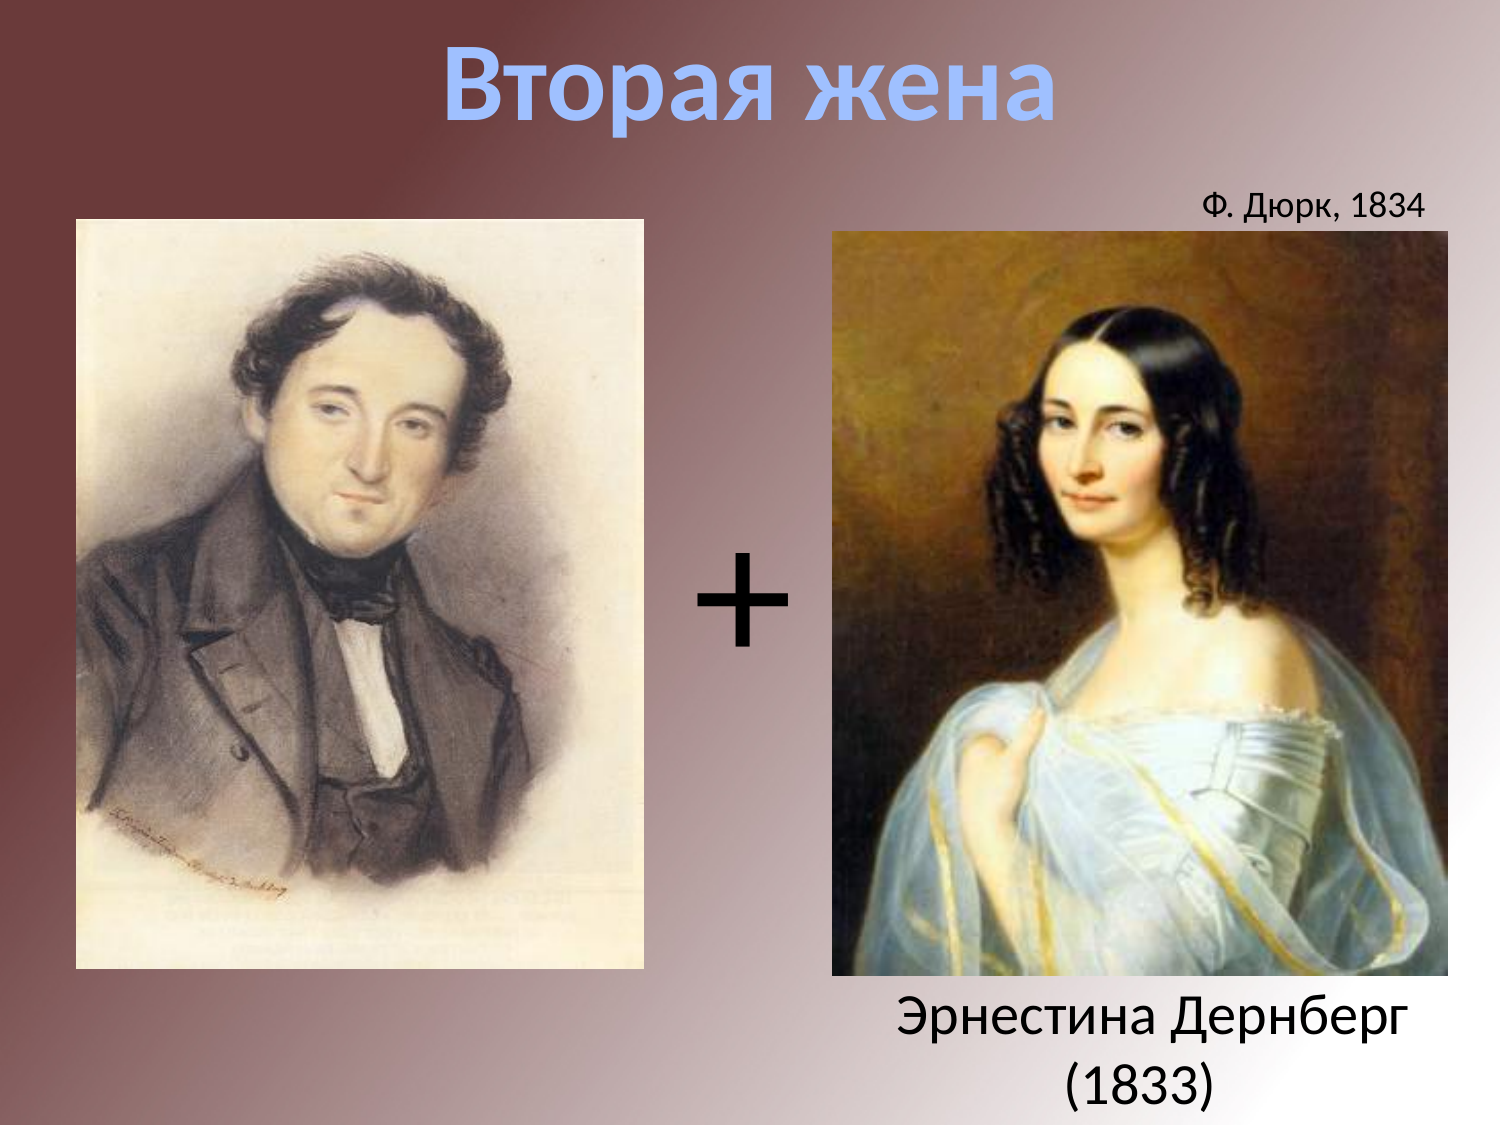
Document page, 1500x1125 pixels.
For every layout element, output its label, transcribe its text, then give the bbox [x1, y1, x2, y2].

text_box Вторая жена [0, 0, 1500, 150]
text_box Ф. Дюрк, 1834 [1187, 172, 1447, 231]
text_box + [679, 456, 827, 711]
text_box Эрнестина Дернберг (1833) [797, 968, 1483, 1124]
picture [0, 150, 1500, 1125]
